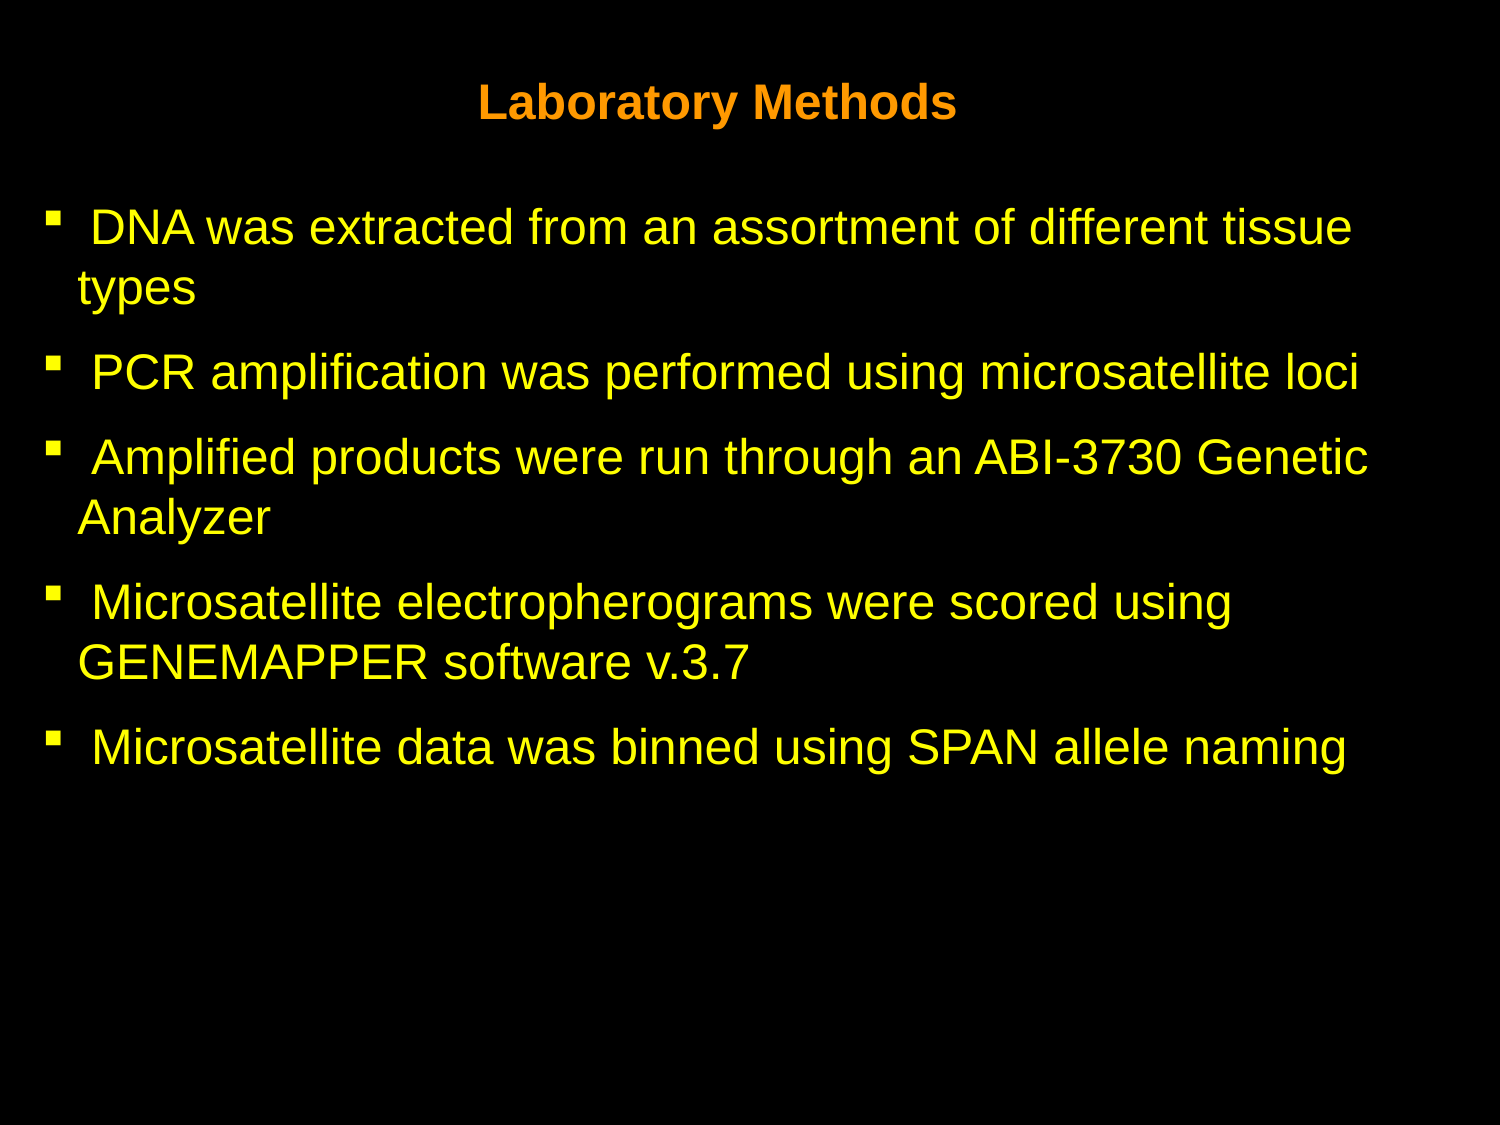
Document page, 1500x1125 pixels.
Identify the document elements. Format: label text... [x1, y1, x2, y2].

text_box Laboratory Methods [462, 62, 973, 137]
text_box DNA was extracted from an assortment of different tissue types PCR amplification was performed using microsatellite loci Amplified products were run through an ABI-3730 Genetic Analyzer Microsatellite electropherograms were scored using GENEMAPPER software v.3.7 Microsatellite data was binned using SPAN allele naming [27, 187, 1475, 783]
